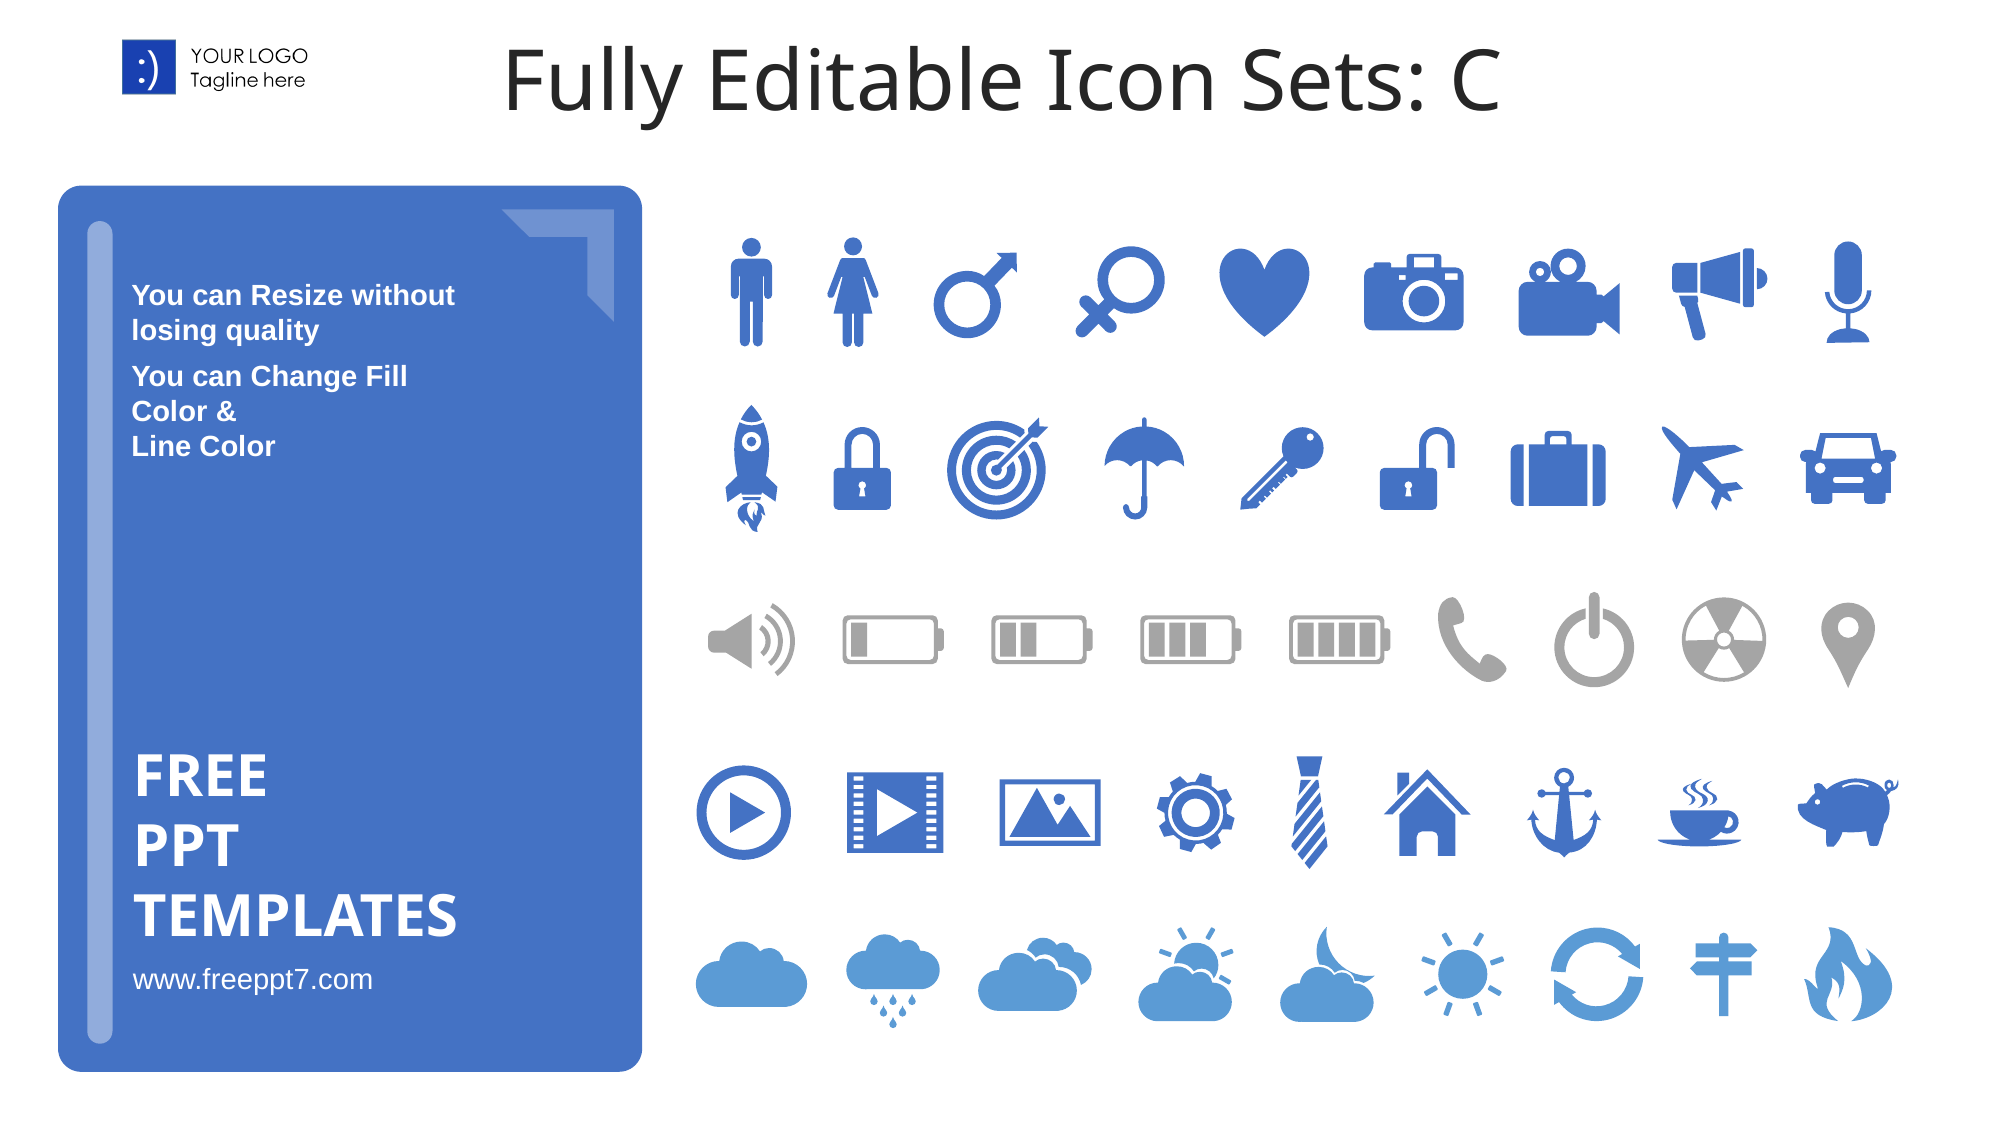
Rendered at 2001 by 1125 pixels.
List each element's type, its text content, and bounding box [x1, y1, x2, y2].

text_box [1288, 614, 1392, 666]
text_box [1378, 425, 1456, 511]
text_box [1471, 1000, 1484, 1018]
text_box [1279, 923, 1378, 1023]
text_box [707, 611, 753, 671]
text_box [888, 1014, 898, 1030]
text_box [1239, 426, 1325, 511]
text_box [1517, 247, 1621, 337]
text_box [1591, 443, 1607, 508]
text_box [1509, 443, 1525, 508]
text_box [990, 614, 1094, 666]
text_box [1442, 1000, 1454, 1018]
text_box [1155, 771, 1236, 854]
list Fully Editable Icon Sets: C [53, 20, 1952, 140]
text_box [1218, 247, 1311, 339]
text_box [1176, 926, 1188, 941]
text_box [1472, 931, 1485, 948]
text_box [1655, 777, 1744, 848]
text_box [1488, 955, 1506, 967]
text_box [1553, 975, 1645, 1023]
text_box [1440, 931, 1454, 948]
text_box [1219, 947, 1235, 959]
text_box [946, 415, 1051, 521]
text_box [1549, 926, 1641, 974]
text_box [897, 1002, 908, 1018]
text_box [878, 1002, 889, 1018]
text_box [1422, 984, 1439, 998]
text_box [846, 771, 944, 854]
text_box [694, 940, 809, 1008]
text_box [1802, 926, 1894, 1023]
text_box [1437, 948, 1489, 1000]
text_box [724, 403, 779, 534]
text_box [1290, 755, 1329, 871]
text_box [1103, 416, 1186, 521]
text_box [768, 601, 796, 678]
text_box [1833, 240, 1863, 306]
text_box [1527, 429, 1589, 508]
text_box [1688, 931, 1759, 1018]
text_box [1074, 245, 1166, 339]
text_box [1204, 926, 1217, 941]
text_box [1420, 955, 1437, 967]
text_box [999, 778, 1102, 847]
text_box [1553, 590, 1636, 689]
text_box [1436, 596, 1508, 683]
text_box [1823, 289, 1873, 344]
text_box [695, 764, 793, 861]
text_box [932, 251, 1019, 340]
text_box [832, 425, 892, 511]
text_box [1680, 596, 1768, 683]
text_box [1796, 777, 1900, 848]
text_box [1381, 766, 1474, 857]
text_box [1486, 984, 1503, 998]
text_box [845, 933, 941, 1007]
text_box [1820, 601, 1876, 691]
text_box [763, 612, 784, 668]
text_box [729, 236, 774, 348]
text_box [977, 936, 1093, 1012]
text_box [1137, 941, 1233, 1023]
text_box [1524, 766, 1604, 859]
text_box [1660, 425, 1747, 513]
text_box [1671, 247, 1769, 342]
text_box [757, 623, 772, 658]
text_box [1139, 614, 1243, 666]
text_box [1798, 432, 1898, 505]
text_box [826, 236, 880, 349]
text_box [841, 614, 945, 666]
text_box [1363, 252, 1465, 332]
